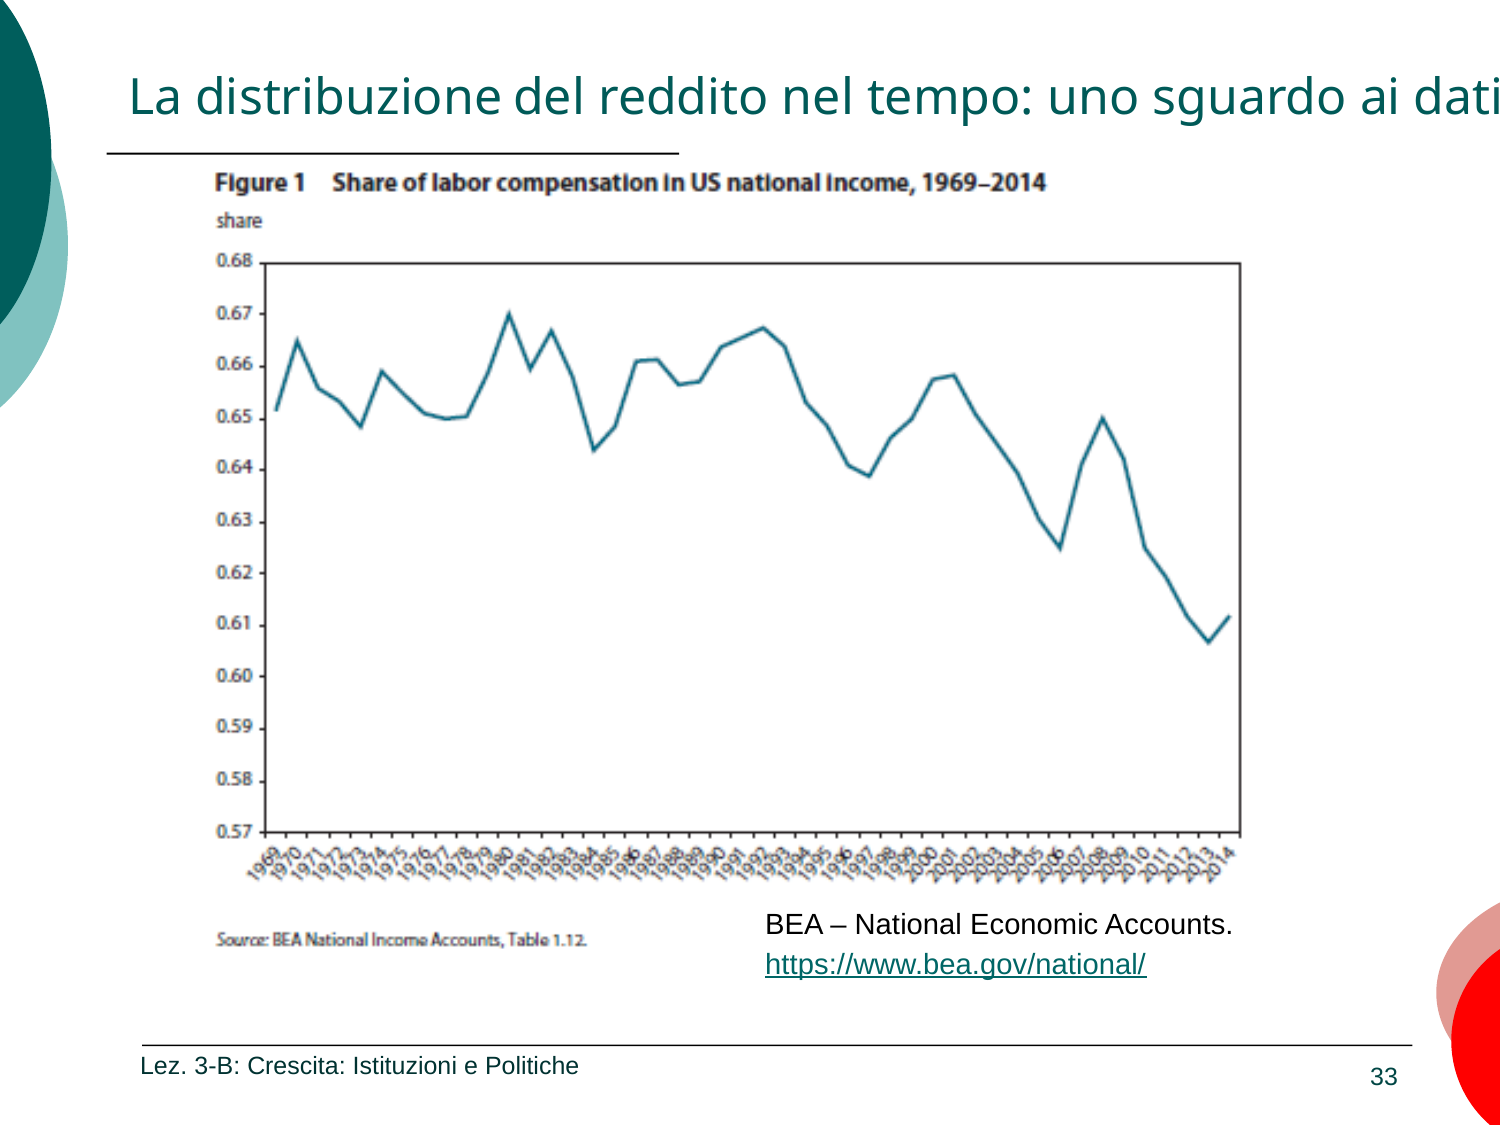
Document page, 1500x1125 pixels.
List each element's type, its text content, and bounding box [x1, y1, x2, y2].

picture [191, 162, 1309, 963]
text_box La distribuzione del reddito nel tempo: uno sguardo ai dati [113, 57, 1500, 132]
footer Lez. 3-B: Crescita: Istituzioni e Politiche [124, 1037, 777, 1088]
text_box BEA – National Economic Accounts. https://www.bea.gov/national/ [679, 971, 1279, 988]
